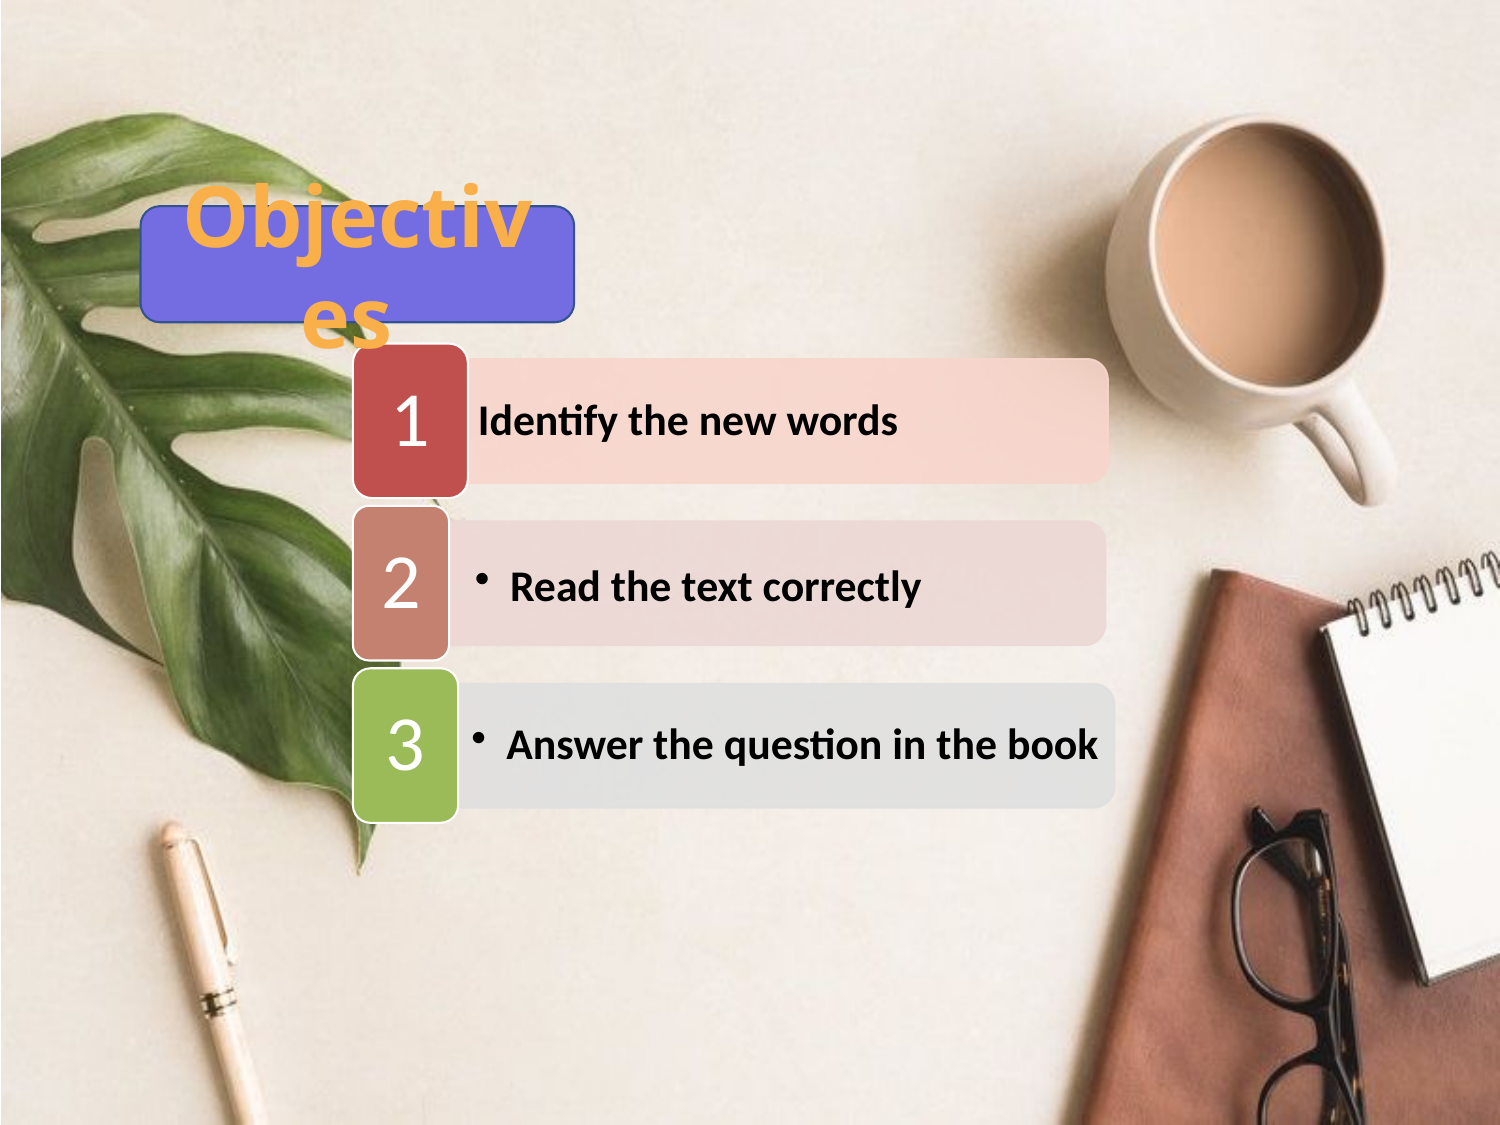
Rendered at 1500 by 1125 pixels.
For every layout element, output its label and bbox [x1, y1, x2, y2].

text_box [352, 343, 1131, 824]
picture [0, 0, 1500, 1125]
text_box [140, 205, 575, 323]
